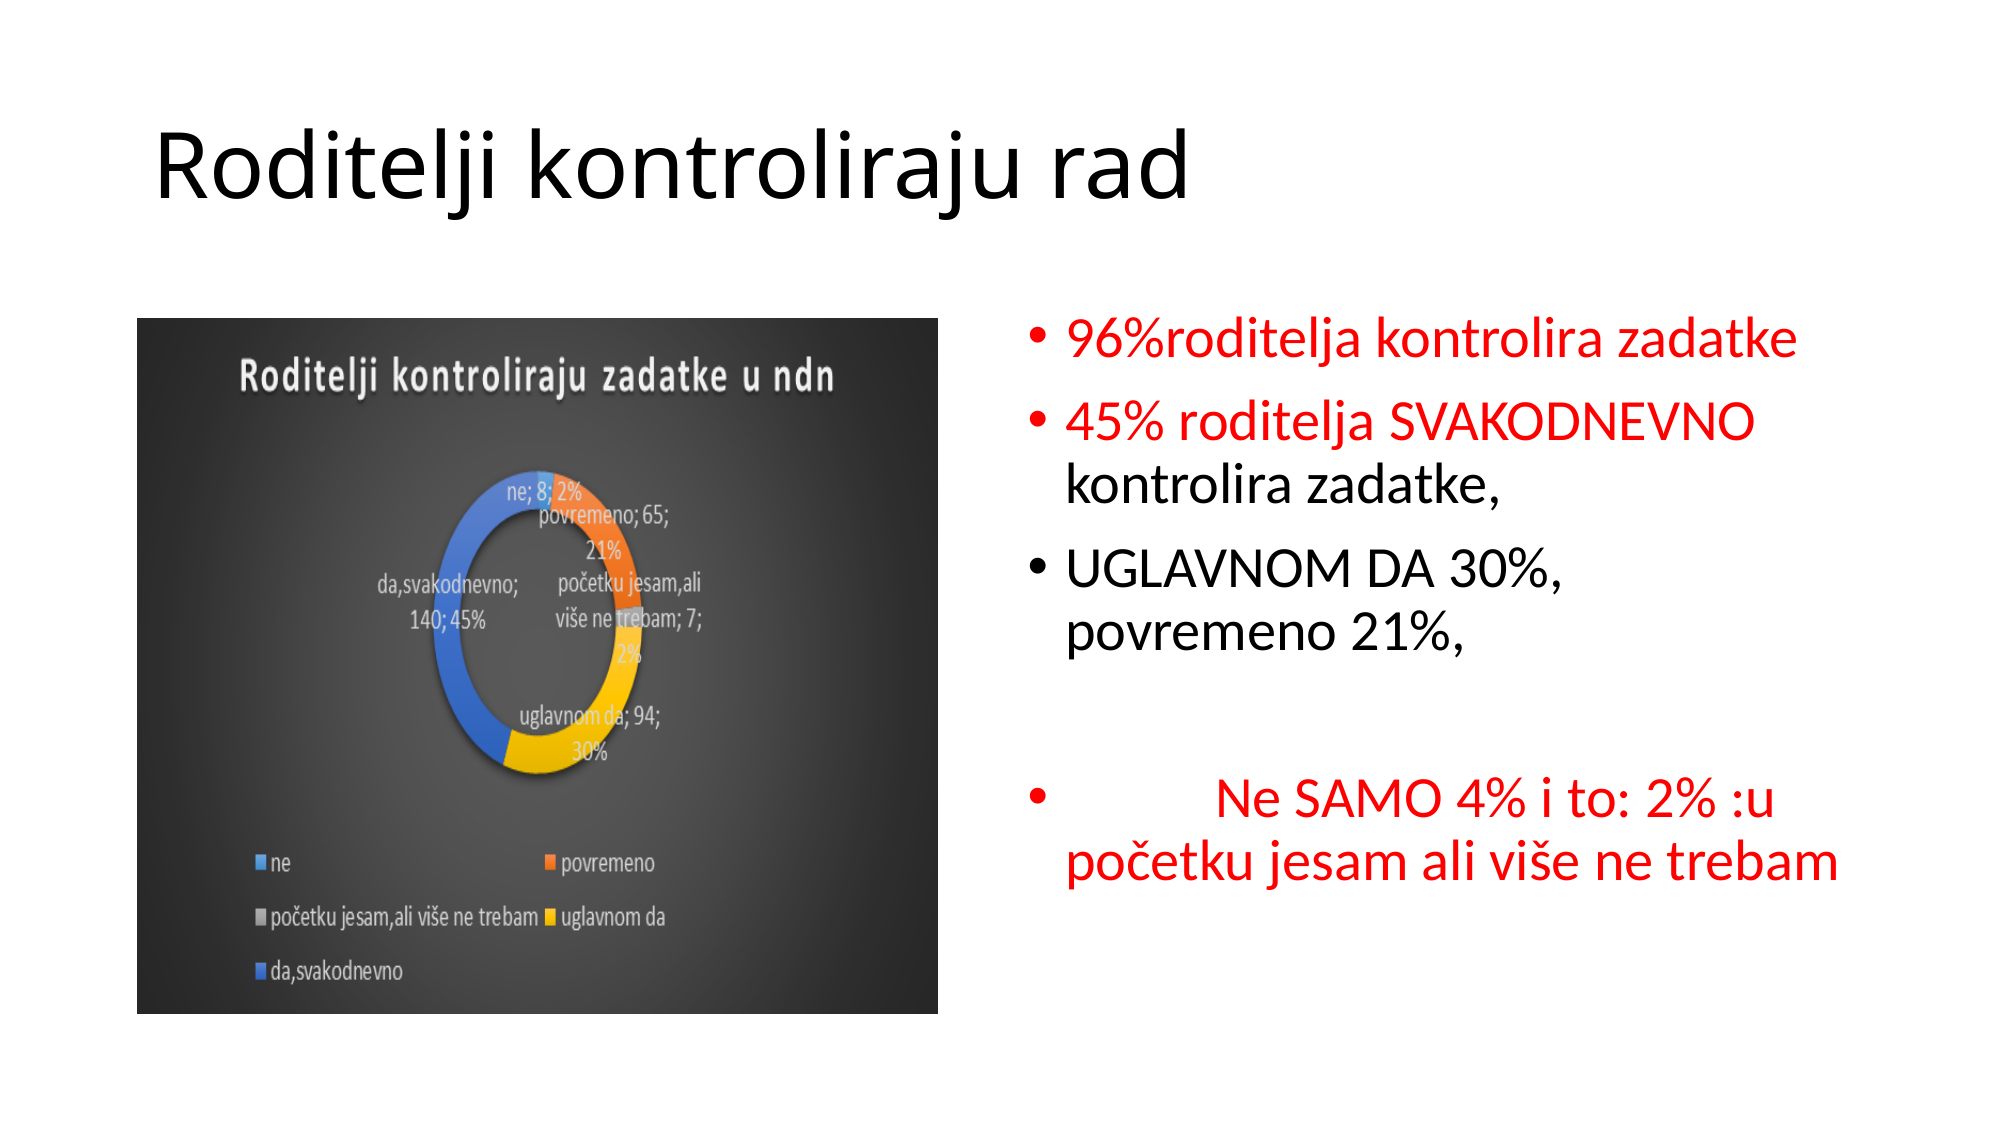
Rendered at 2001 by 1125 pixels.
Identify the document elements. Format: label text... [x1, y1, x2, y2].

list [137, 318, 938, 1014]
list 96%roditelja kontrolira zadatke 45% roditelja SVAKODNEVNO kontrolira zadatke, UGLAVNOM DA 30%, povremeno 21%, Ne SAMO 4% i to: 2% :u početku jesam ali više ne trebam [1012, 299, 1863, 1014]
title Roditelji kontroliraju rad [137, 59, 1863, 278]
